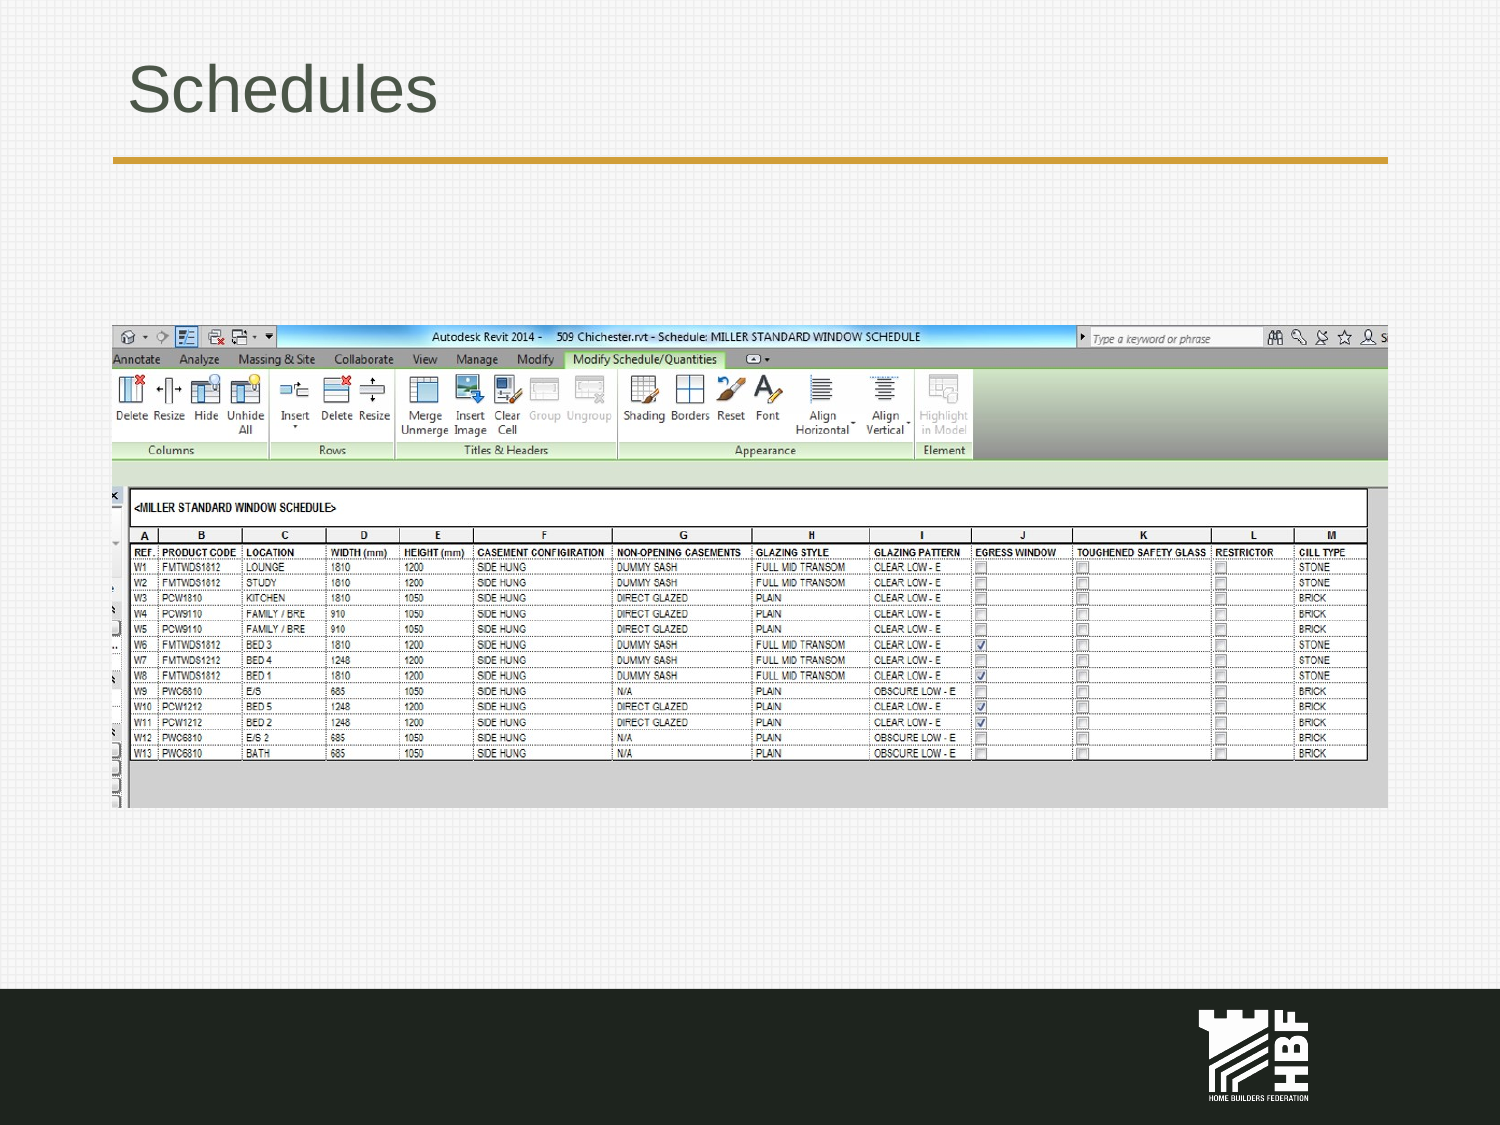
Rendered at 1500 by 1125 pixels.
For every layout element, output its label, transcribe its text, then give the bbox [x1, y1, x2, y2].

picture [0, 0, 1500, 988]
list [112, 325, 1388, 808]
title Schedules [112, 11, 1388, 161]
picture [1191, 1003, 1318, 1110]
